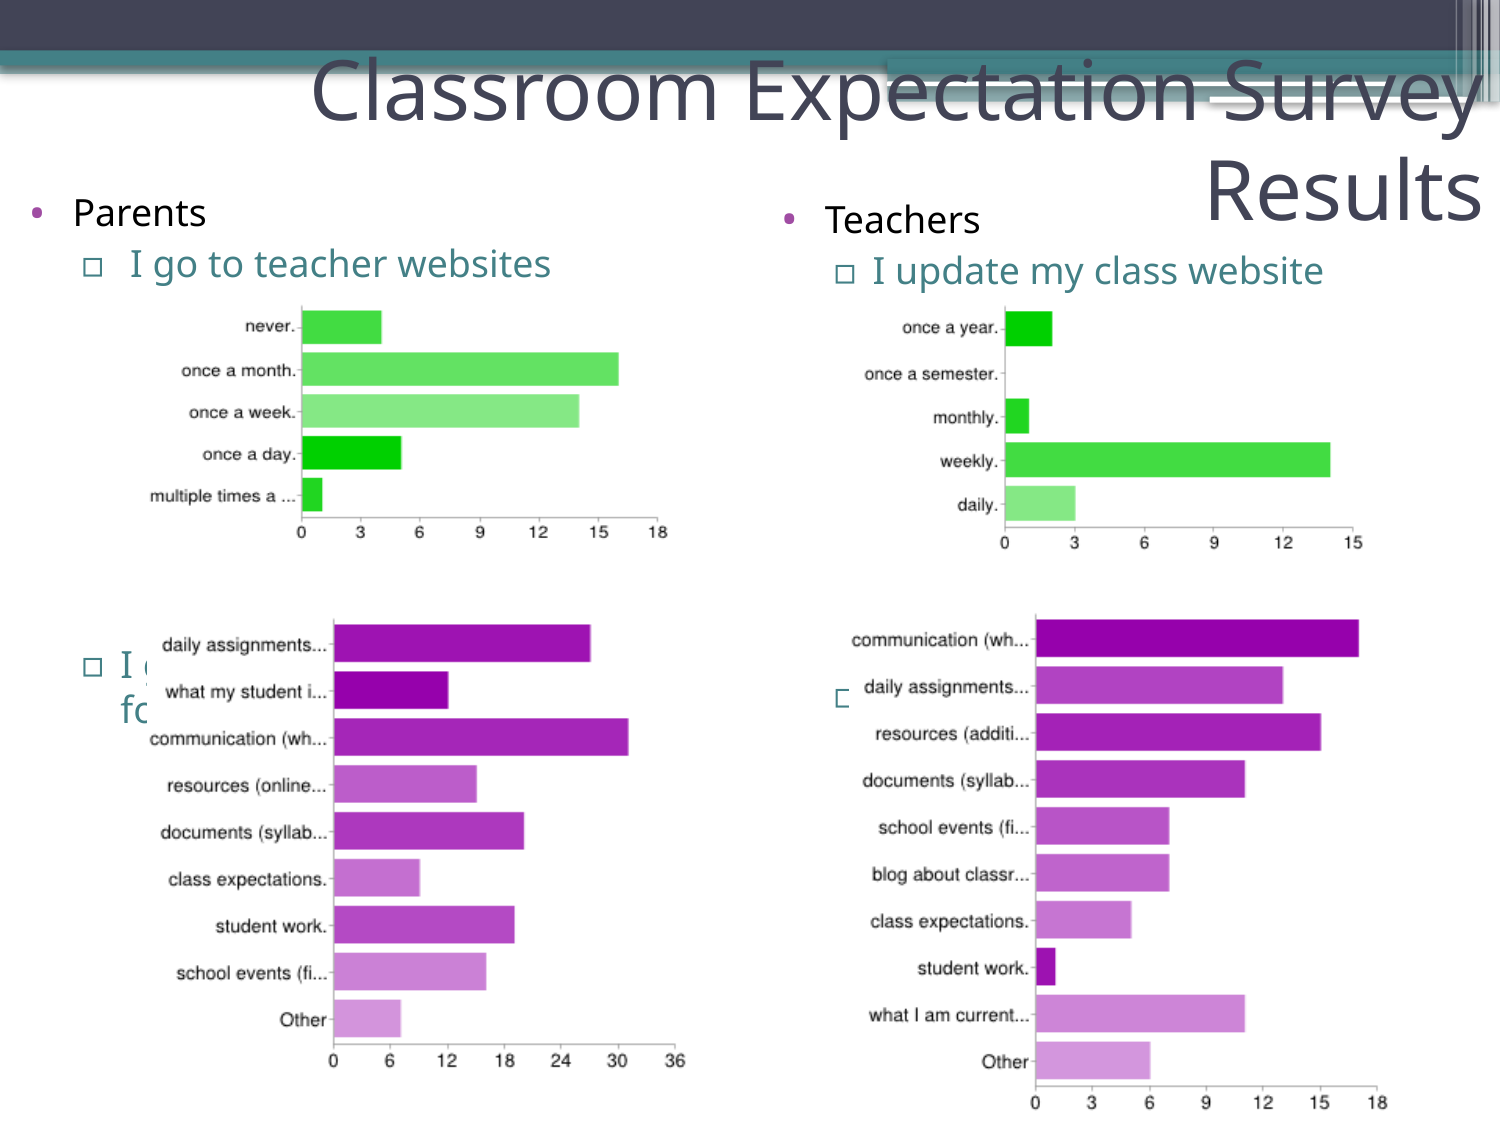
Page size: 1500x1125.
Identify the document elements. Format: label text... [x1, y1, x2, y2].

list Parents I go to teacher websites I go to teacher websites to look for [0, 181, 711, 1081]
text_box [849, 601, 1390, 1118]
list Teachers I update my class website The content on my website includes [750, 188, 1488, 1075]
title Classroom Expectation Survey Results [150, 50, 1500, 225]
picture [147, 606, 687, 1076]
picture [147, 294, 670, 545]
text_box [862, 294, 1365, 557]
